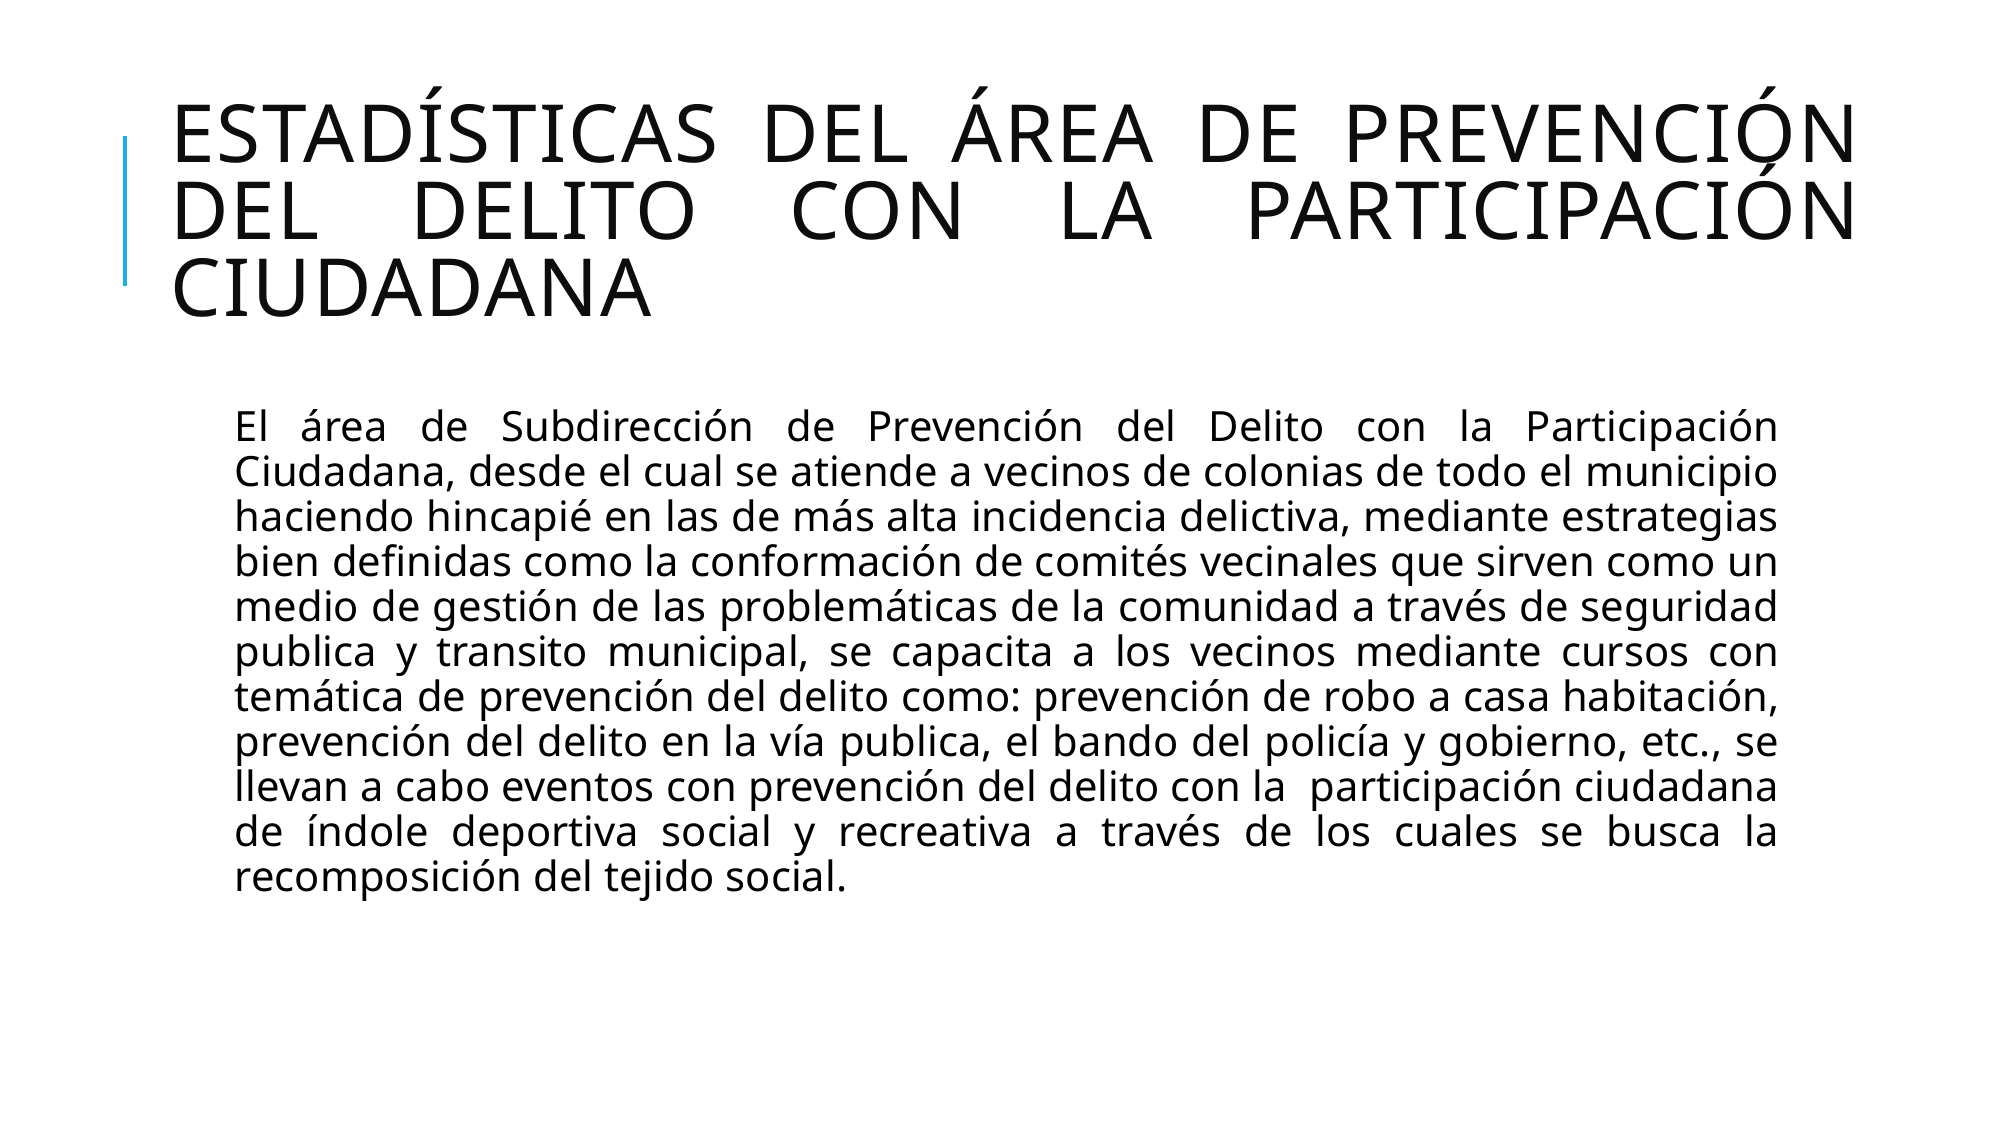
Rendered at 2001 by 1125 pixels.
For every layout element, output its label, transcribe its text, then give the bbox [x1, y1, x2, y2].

list El área de Subdirección de Prevención del Delito con la Participación Ciudadana, desde el cual se atiende a vecinos de colonias de todo el municipio haciendo hincapié en las de más alta incidencia delictiva, mediante estrategias bien definidas como la conformación de comités vecinales que sirven como un medio de gestión de las problemáticas de la comunidad a través de seguridad publica y transito municipal, se capacita a los vecinos mediante cursos con temática de prevención del delito como: prevención de robo a casa habitación, prevención del delito en la vía publica, el bando del policía y gobierno, etc., se llevan a cabo eventos con prevención del delito con la participación ciudadana de índole deportiva social y recreativa a través de los cuales se busca la recomposición del tejido social. [212, 397, 1788, 943]
title Estadísticas del área de prevención del delito con la Participación Ciudadana [155, 92, 1879, 341]
